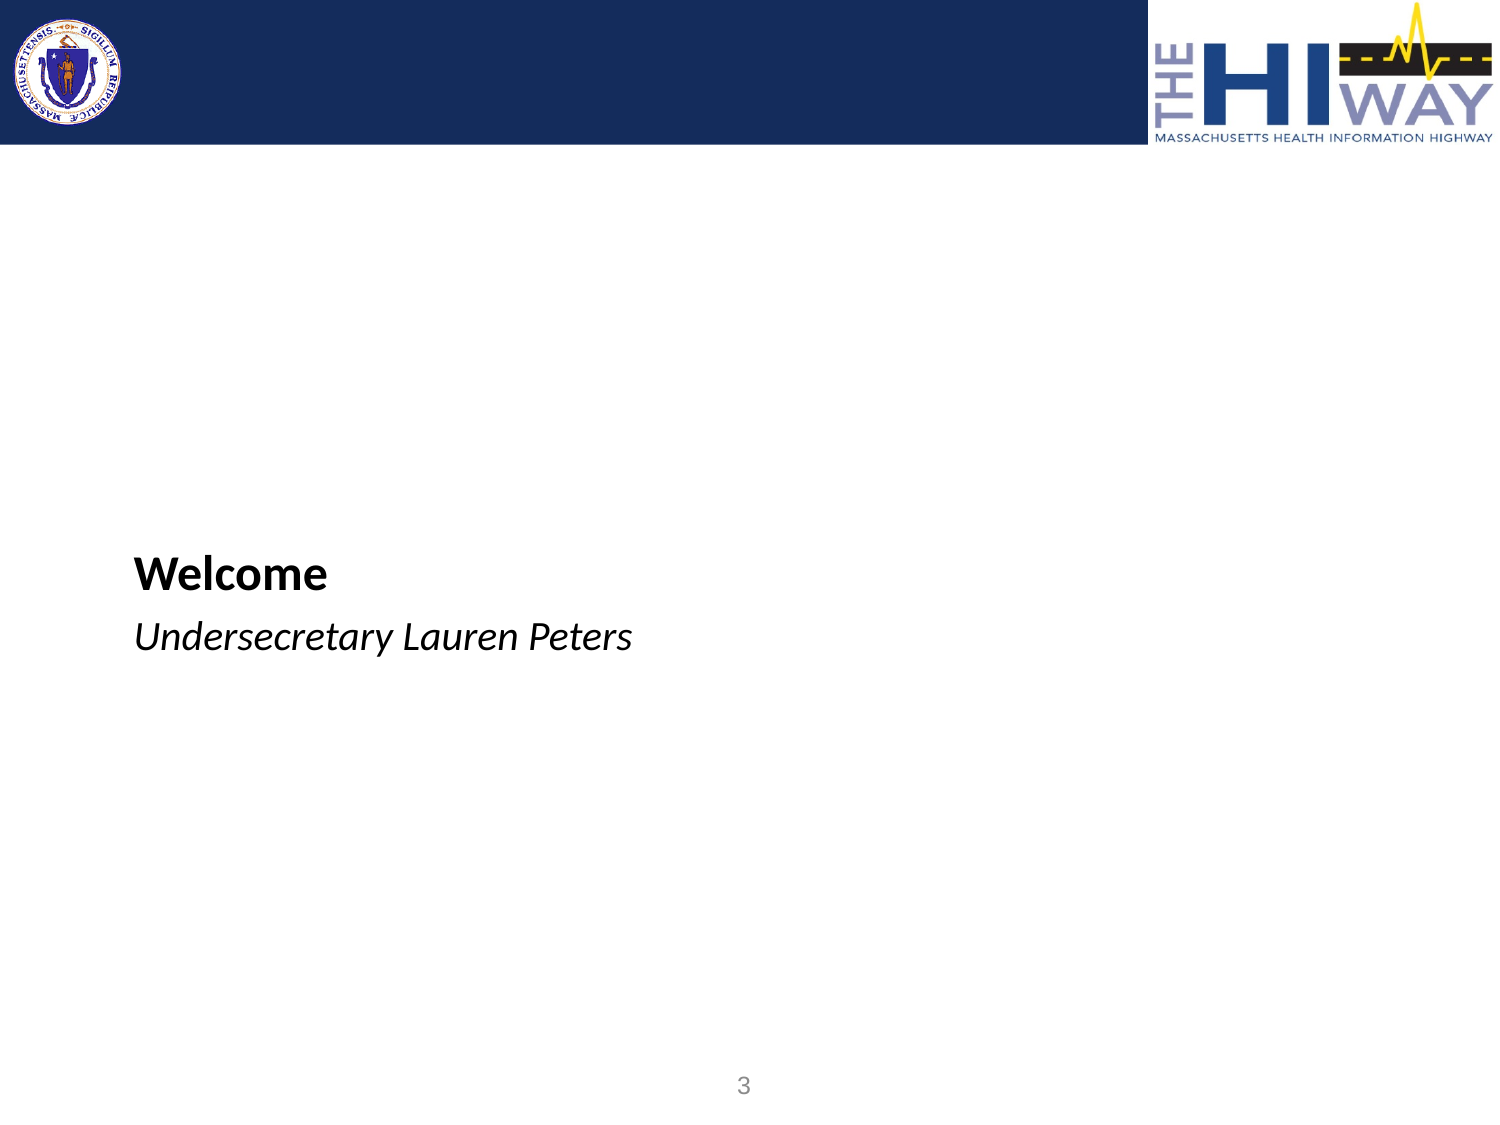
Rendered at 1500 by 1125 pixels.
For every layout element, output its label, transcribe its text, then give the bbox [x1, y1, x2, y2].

picture [5, 12, 128, 130]
list Welcome Undersecretary Lauren Peters [118, 476, 1394, 724]
picture [1148, 0, 1500, 145]
slide_number 3 [653, 1060, 767, 1108]
